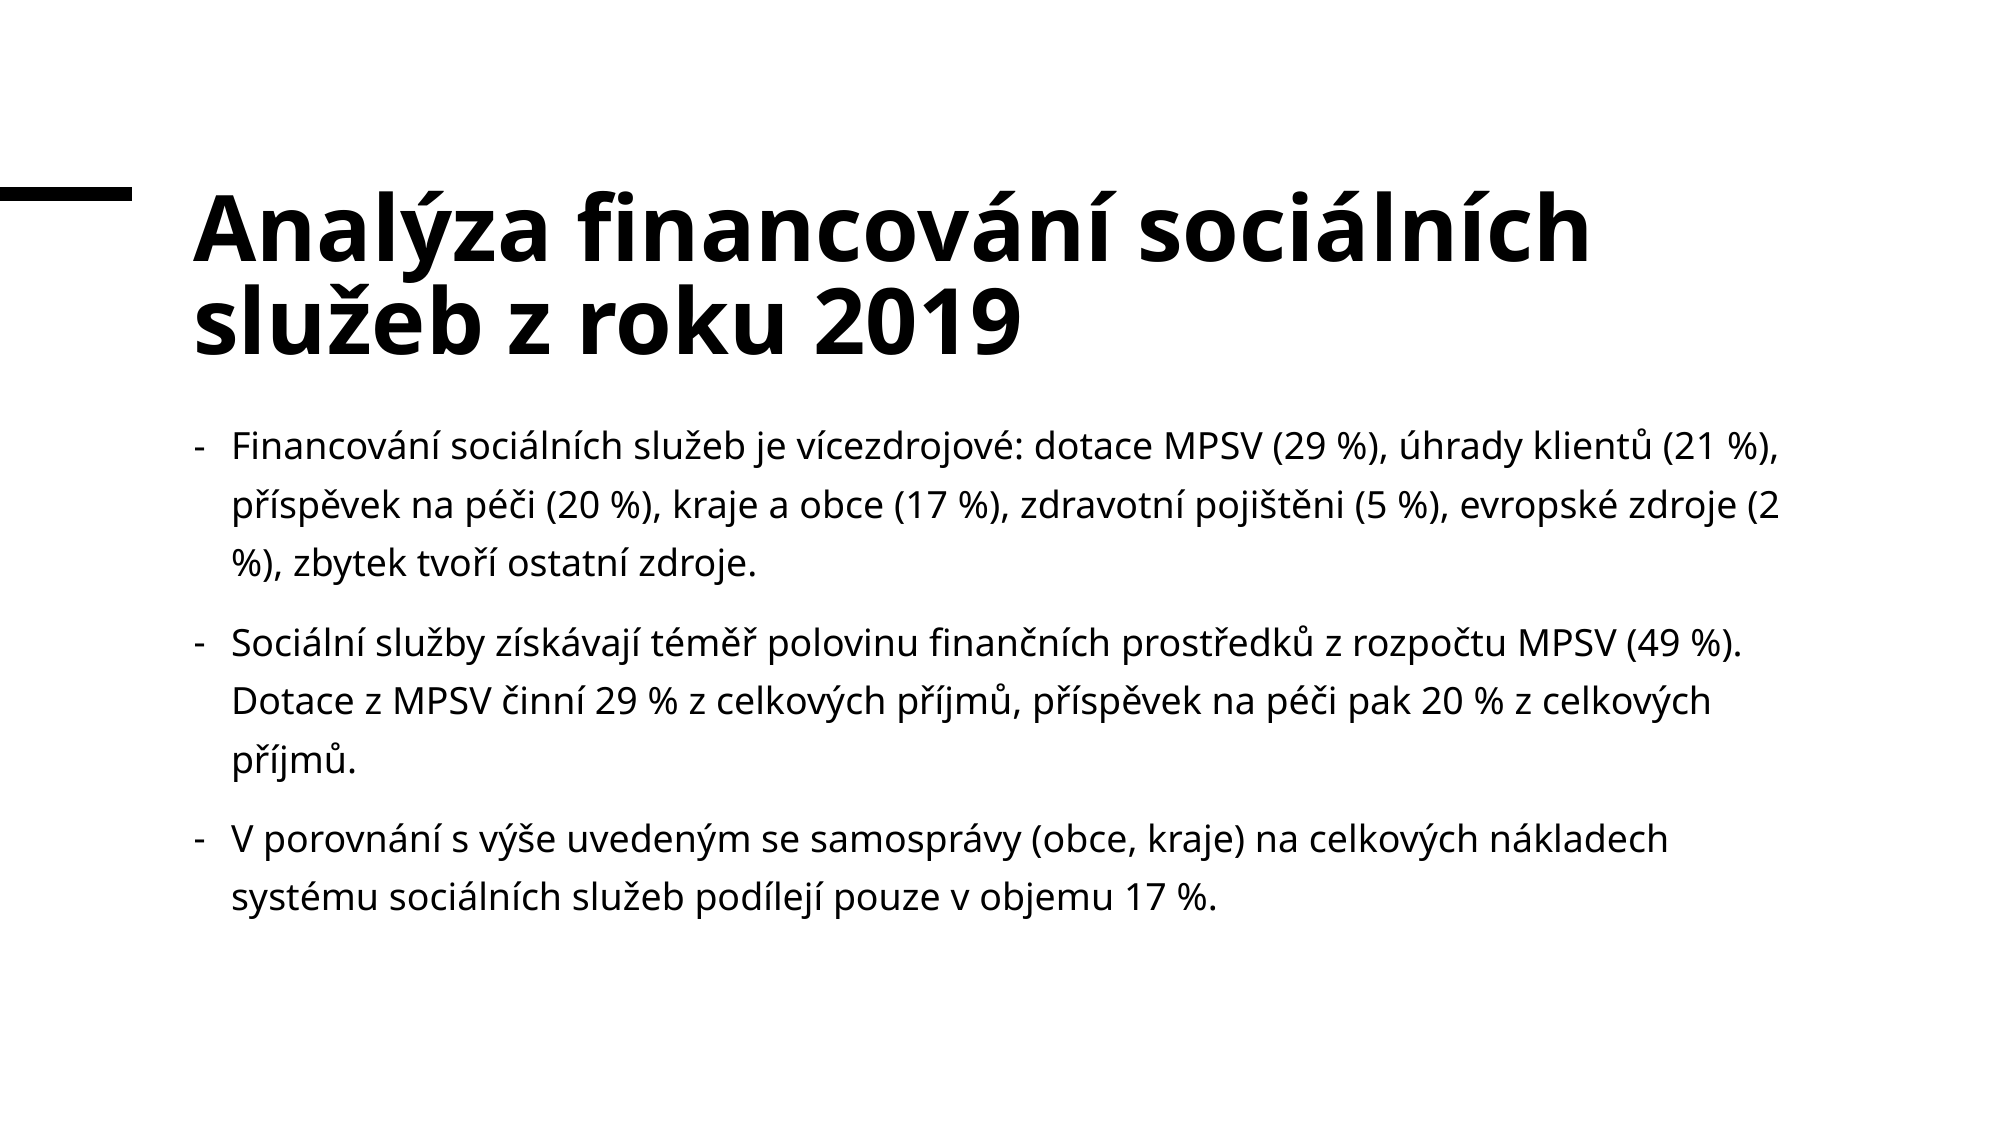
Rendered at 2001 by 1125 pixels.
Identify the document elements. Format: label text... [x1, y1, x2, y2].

title Analýza financování sociálních služeb z roku 2019 [178, 178, 1807, 392]
list Financování sociálních služeb je vícezdrojové: dotace MPSV (29 %), úhrady klientů (21 %), příspěvek na péči (20 %), kraje a obce (17 %), zdravotní pojištěni (5 %), evropské zdroje (2 %), zbytek tvoří ostatní zdroje. Sociální služby získávají téměř polovinu finančních prostředků z rozpočtu MPSV (49 %). Dotace z MPSV činní 29 % z celkových příjmů, příspěvek na péči pak 20 % z celkových příjmů. V porovnání s výše uvedeným se samosprávy (obce, kraje) na celkových nákladech systému sociálních služeb podílejí pouze v objemu 17 %. [178, 401, 1807, 1032]
